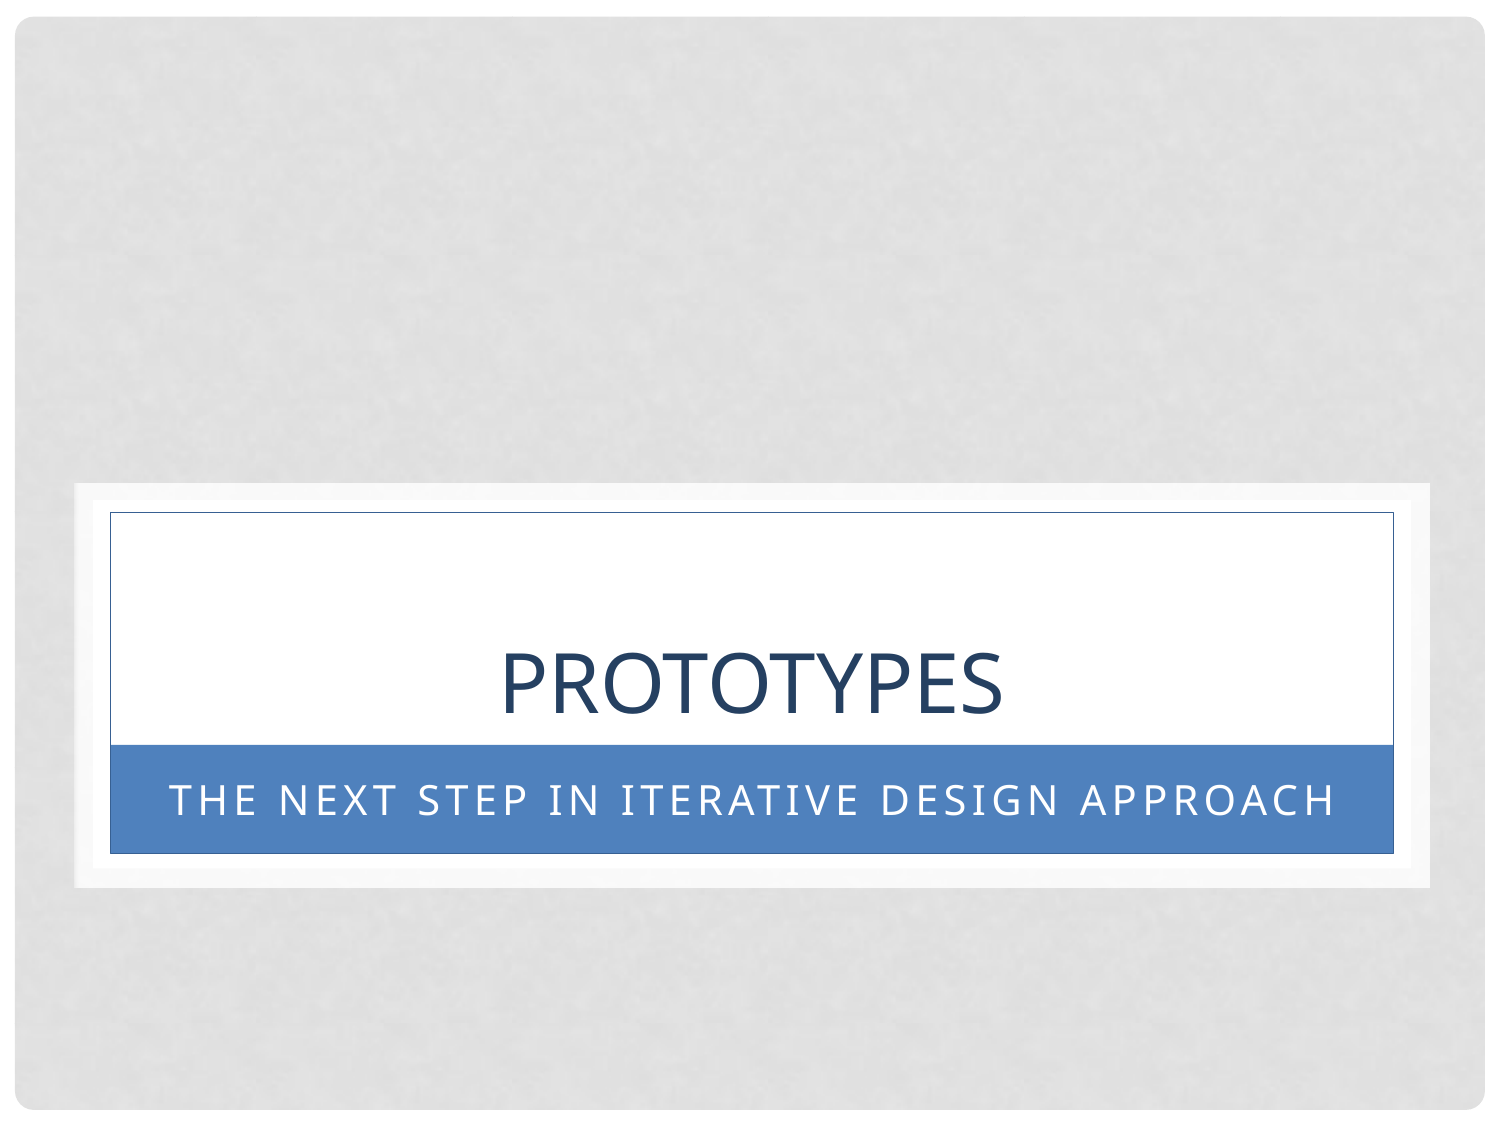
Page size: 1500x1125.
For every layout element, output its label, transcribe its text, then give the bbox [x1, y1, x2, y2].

list The Next Step in Iterative Design Approach [120, 755, 1384, 842]
title Prototypes [120, 525, 1384, 738]
